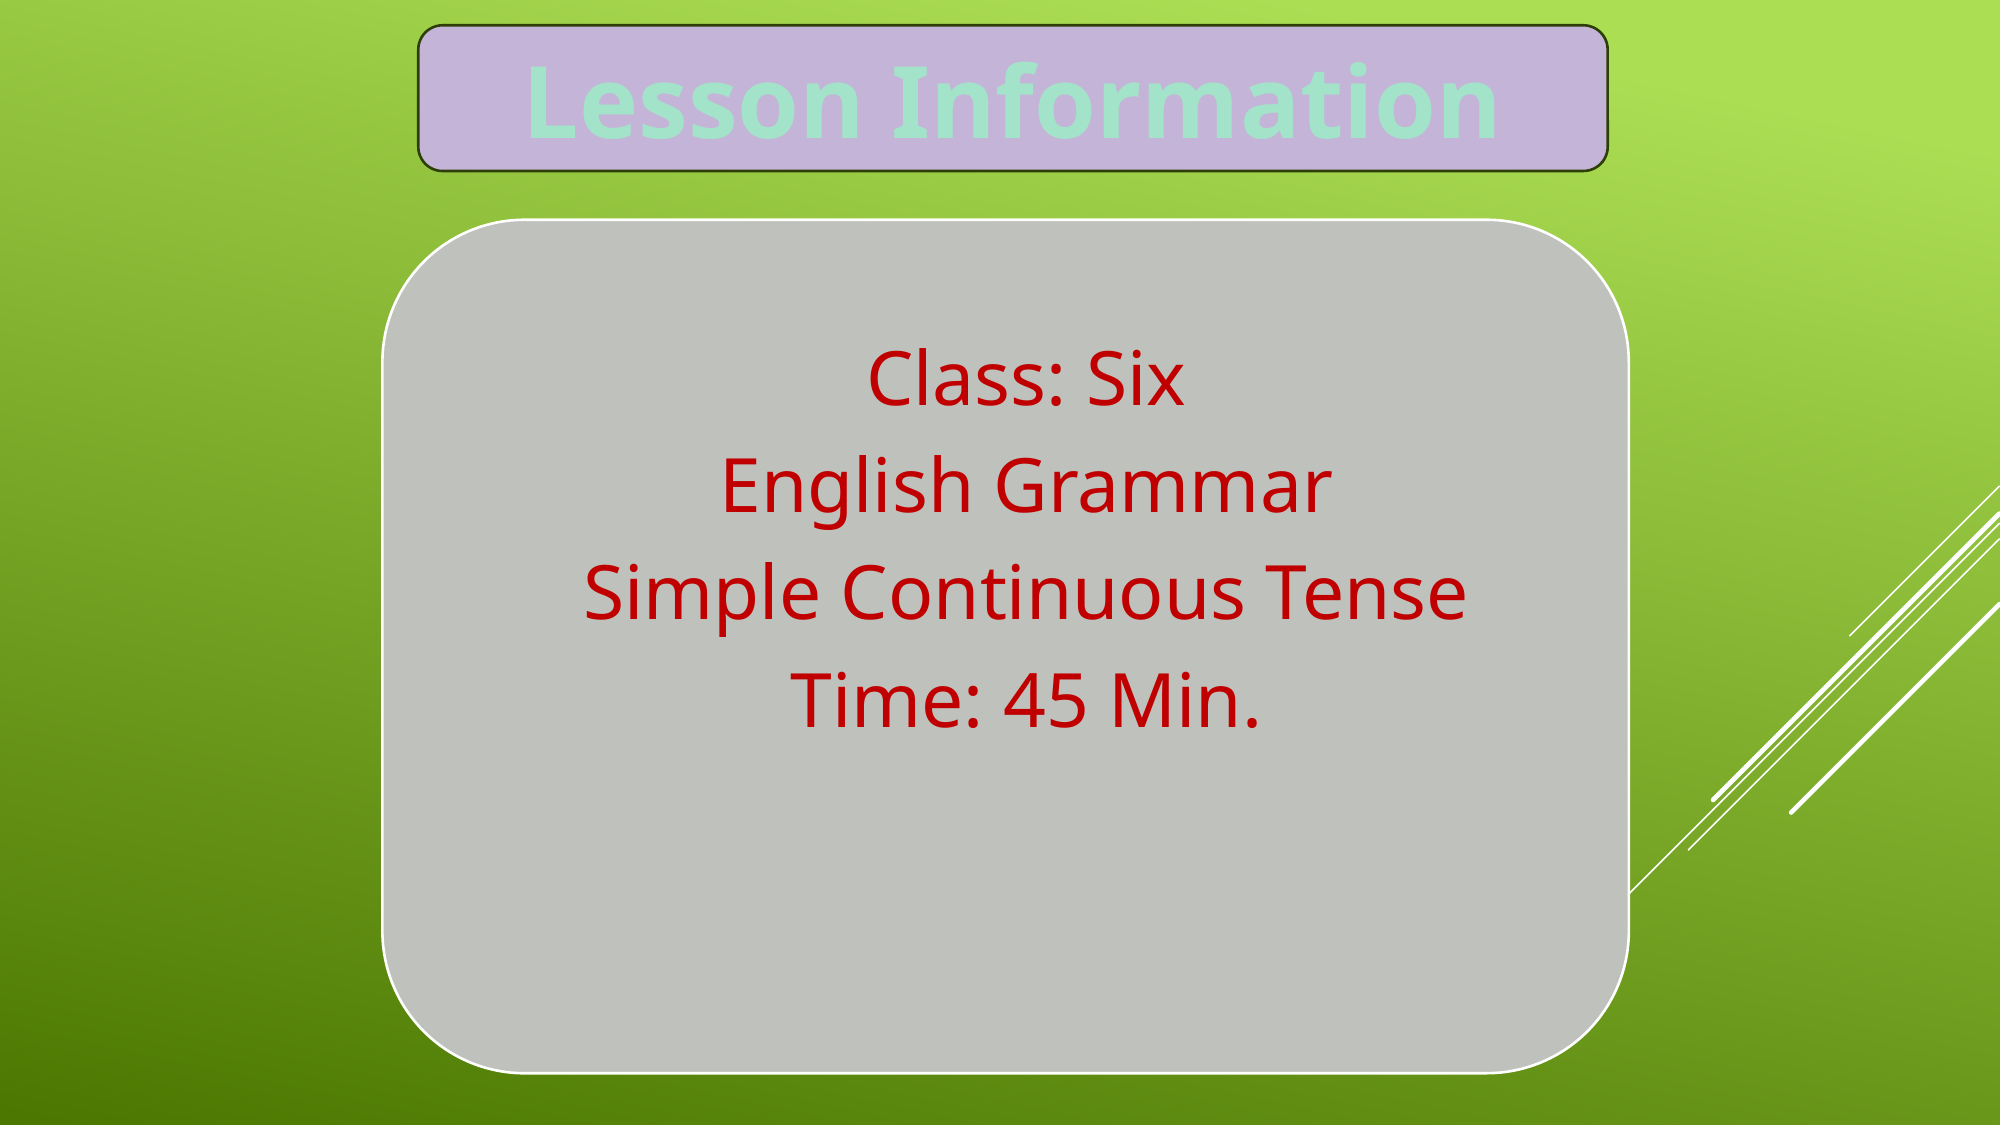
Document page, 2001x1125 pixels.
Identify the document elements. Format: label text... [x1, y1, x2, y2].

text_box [172, 219, 1839, 1074]
text_box Lesson Information [416, 23, 1610, 173]
